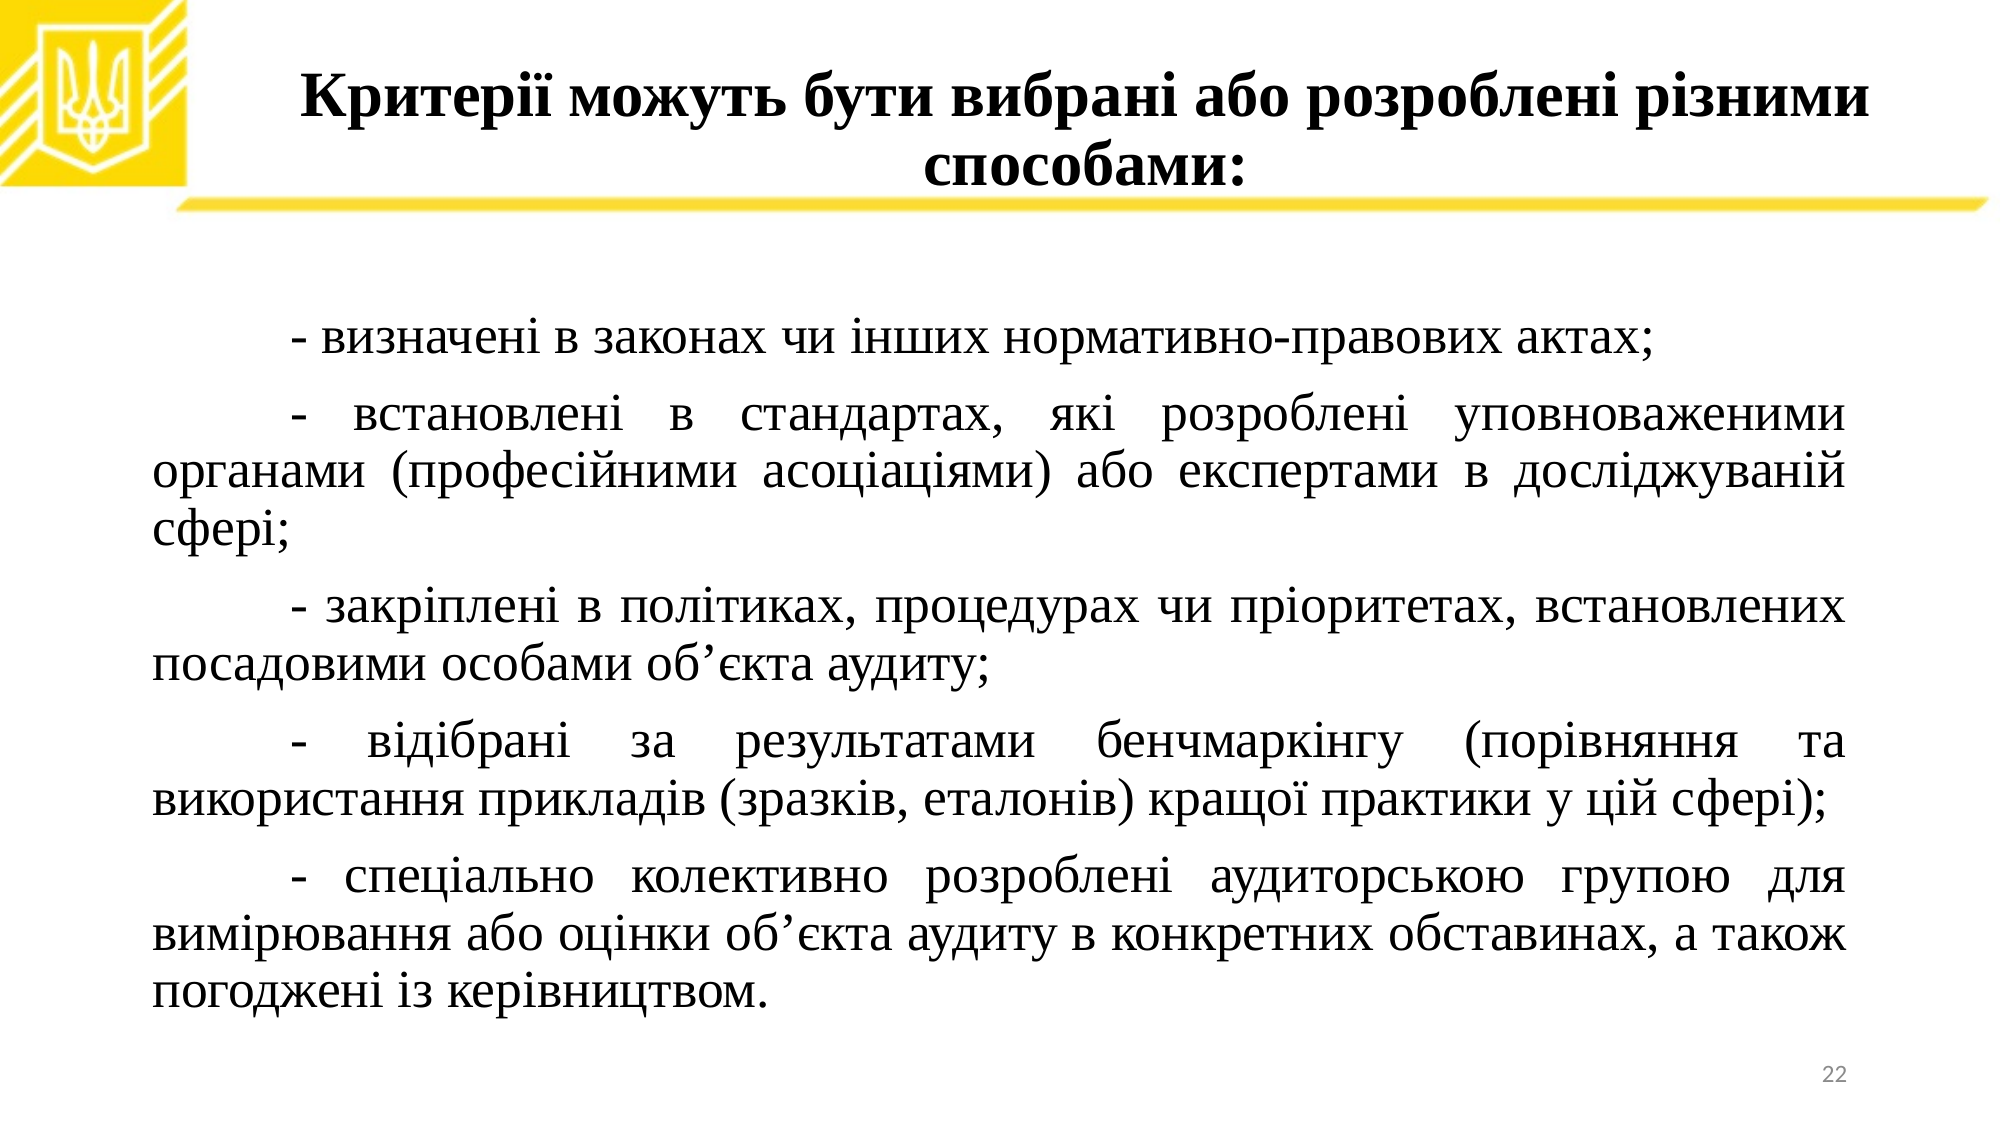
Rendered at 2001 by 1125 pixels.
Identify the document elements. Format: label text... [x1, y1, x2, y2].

slide_number 22 [1412, 1042, 1863, 1103]
list - визначені в законах чи інших нормативно-правових актах; - встановлені в стандартах, які розроблені уповноваженими органами (професійними асоціаціями) або експертами в досліджуваній сфері; - закріплені в політиках, процедурах чи пріоритетах, встановлених посадовими особами об’єкта аудиту; - відібрані за результатами бенчмаркінгу (порівняння та використання прикладів (зразків, еталонів) кращої практики у цій сфері); - спеціально колективно розроблені аудиторською групою для вимірювання або оцінки об’єкта аудиту в конкретних обставинах, а також погоджені із керівництвом. [137, 299, 1863, 1076]
title Критерії можуть бути вибрані або розроблені різними способами: [172, 21, 2000, 239]
picture [0, 0, 2001, 1125]
